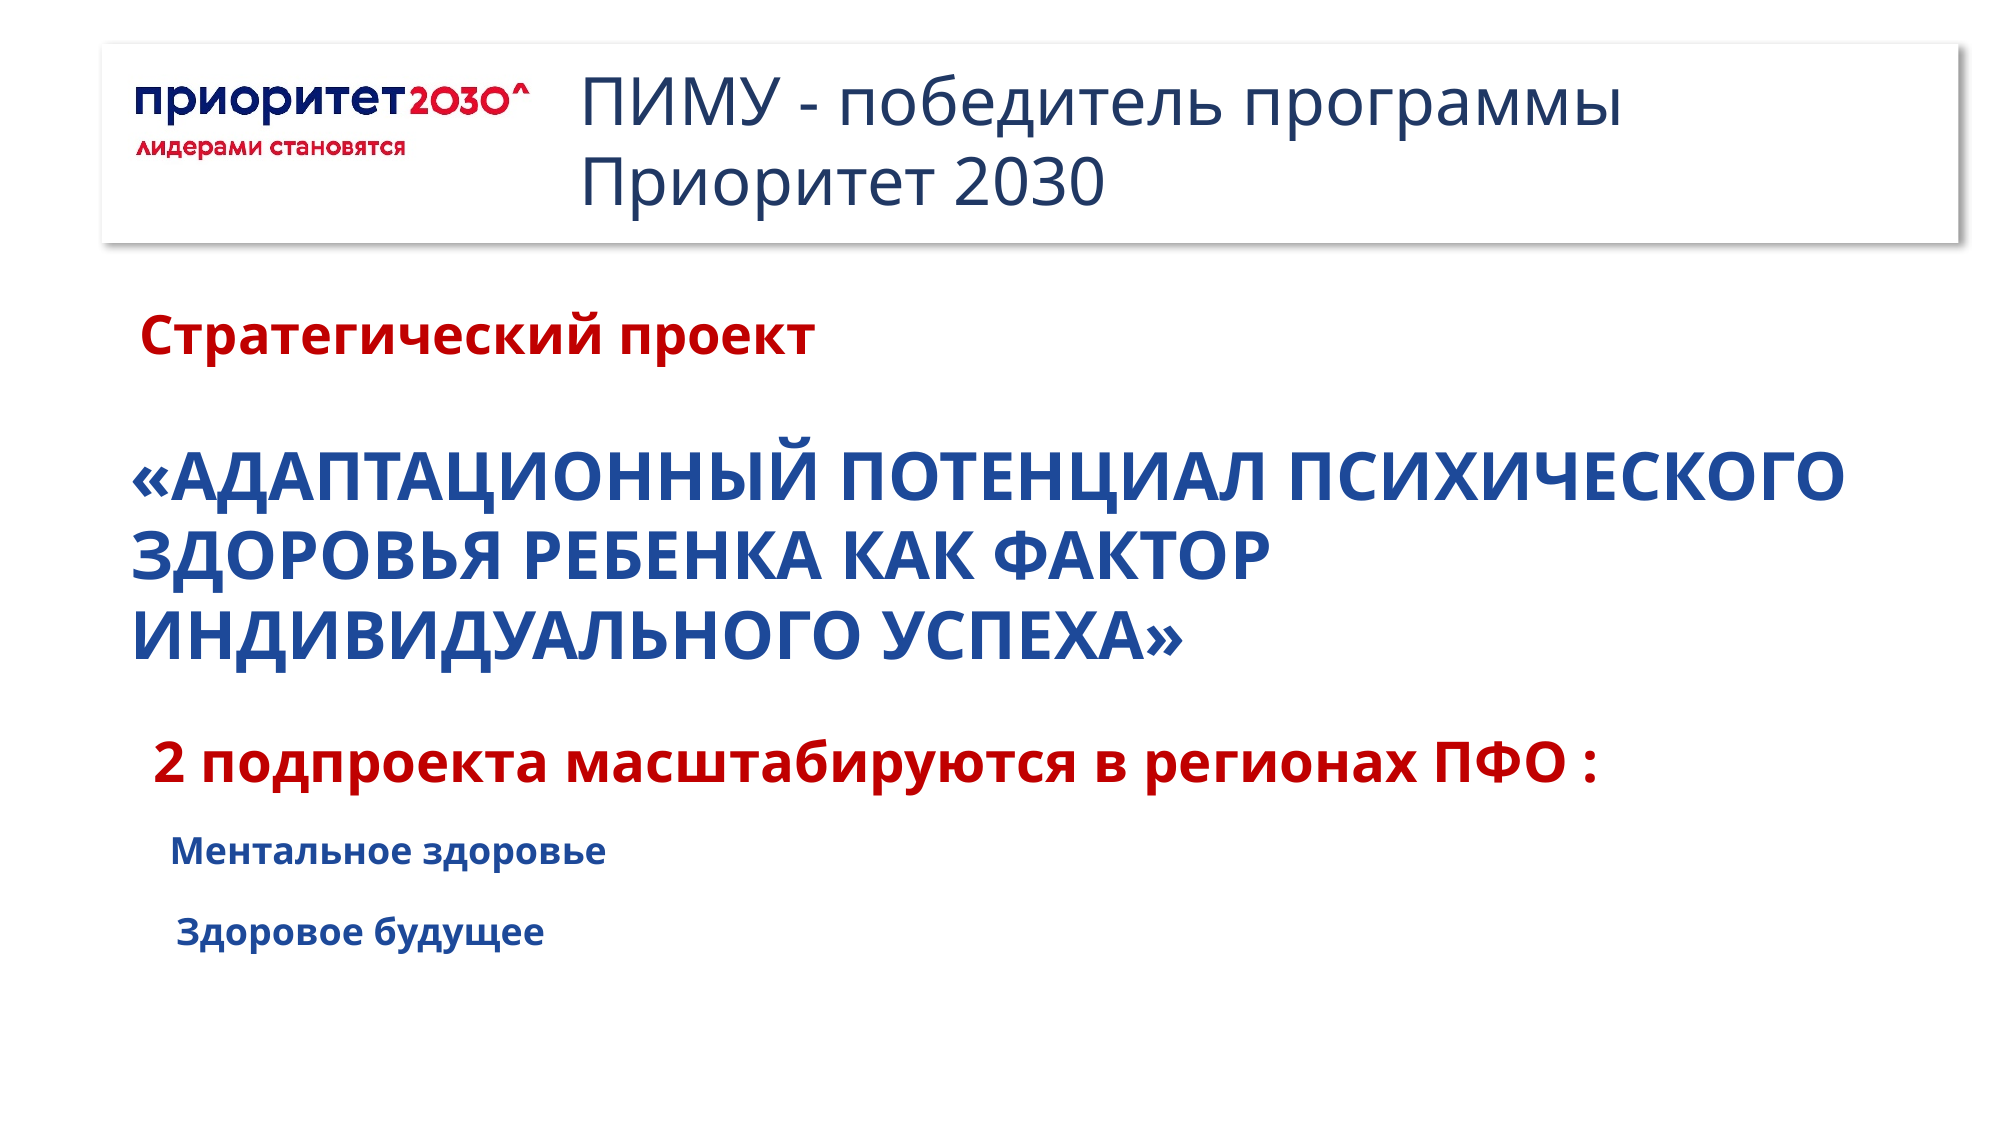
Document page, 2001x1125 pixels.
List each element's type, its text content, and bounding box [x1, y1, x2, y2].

text_box ПИМУ - победитель программы Приоритет 2030 [564, 51, 1960, 227]
text_box Здоровое будущее [160, 900, 1669, 961]
text_box «АДАПТАЦИОННЫЙ ПОТЕНЦИАЛ ПСИХИЧЕСКОГО ЗДОРОВЬЯ РЕБЕНКА КАК ФАКТОР ИНДИВИДУАЛЬНОГО УСПЕХА» [115, 425, 1897, 681]
text_box Стратегический проект [124, 292, 1125, 373]
text_box 2 подпроекта масштабируются в регионах ПФО : [138, 720, 1693, 810]
text_box Ментальное здоровье [154, 819, 1663, 880]
picture [117, 51, 536, 202]
text_box [101, 43, 1959, 244]
